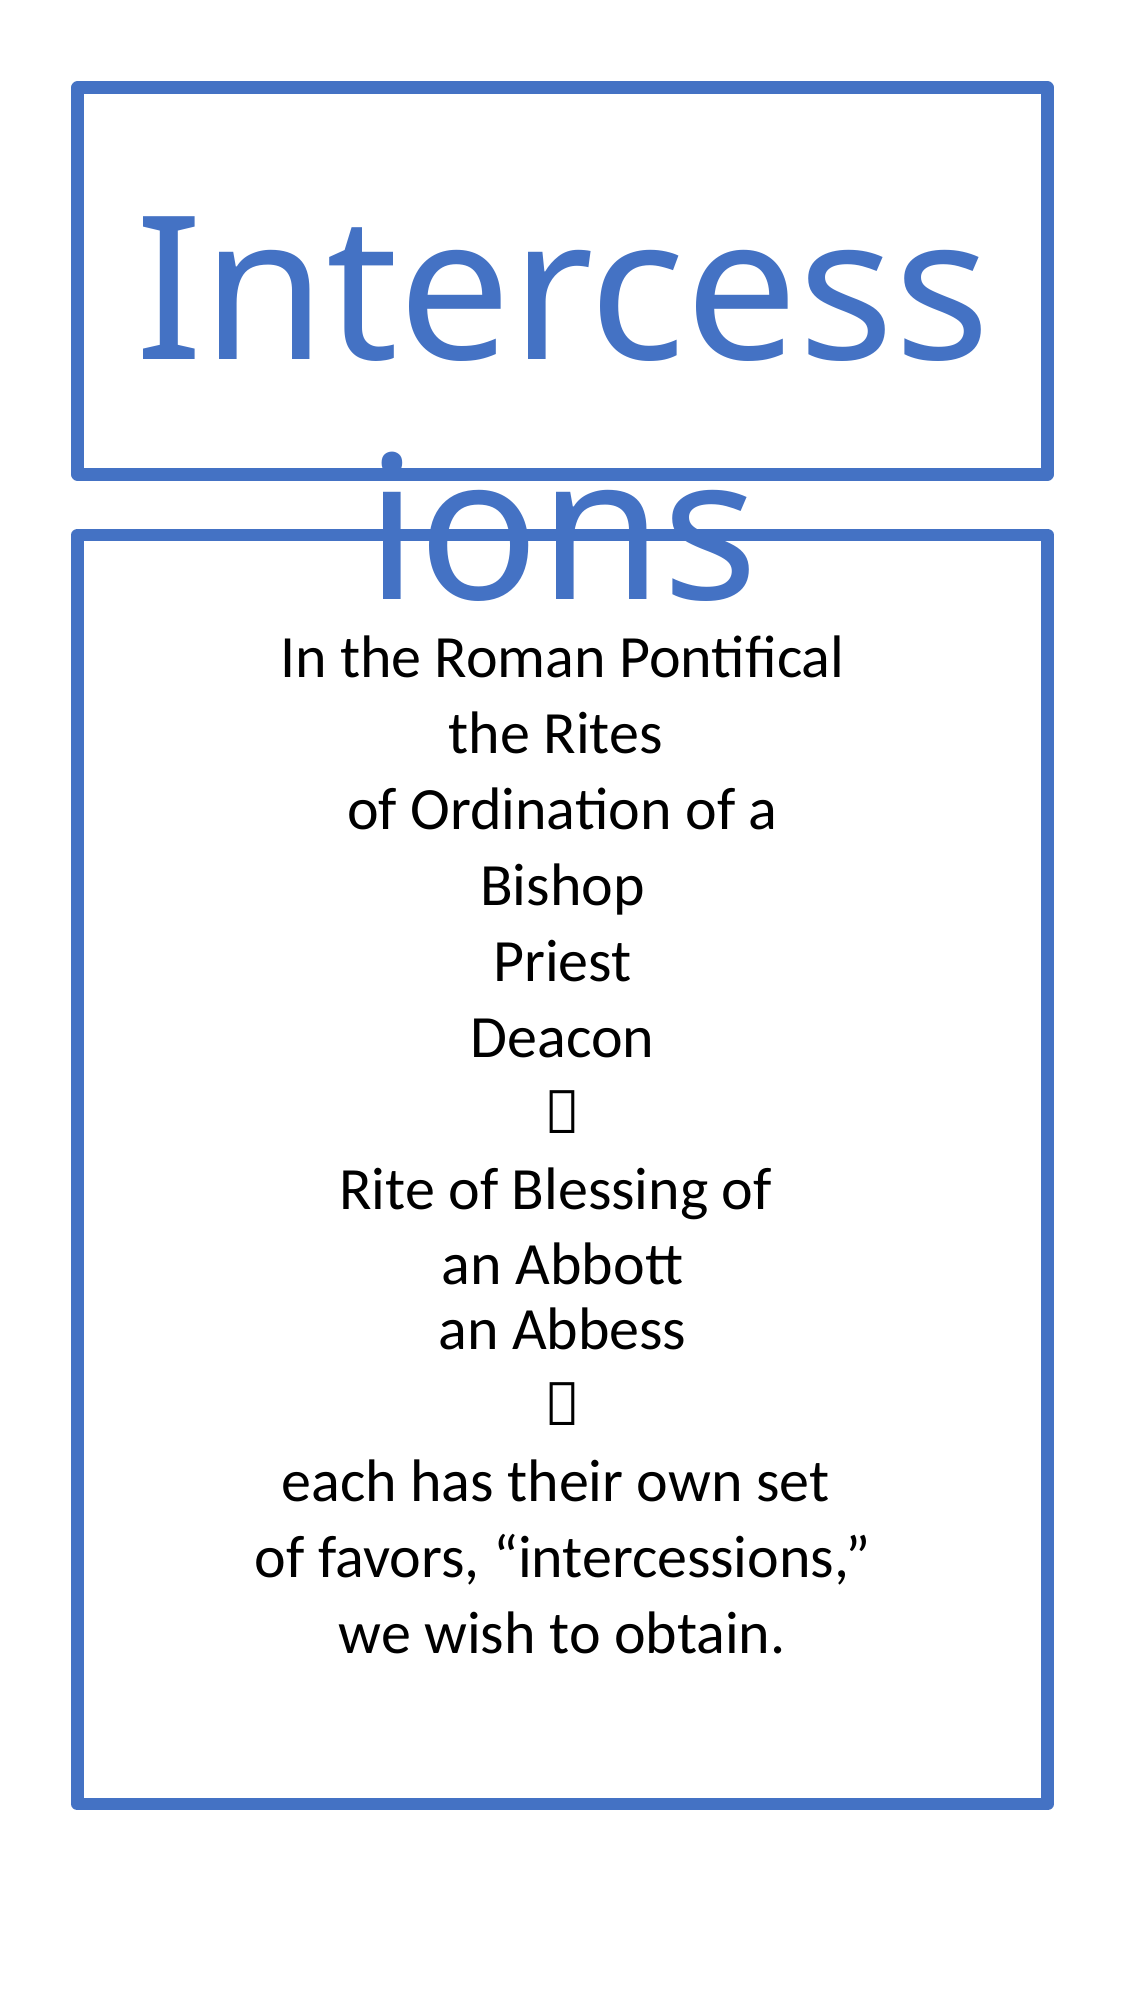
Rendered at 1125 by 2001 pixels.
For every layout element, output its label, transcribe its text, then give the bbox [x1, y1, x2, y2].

list In the Roman Pontifical the Rites of Ordination of a Bishop Priest Deacon  Rite of Blessing of an Abbott an Abbess  each has their own set of favors, “intercessions,” we wish to obtain. [77, 535, 1048, 1805]
title [77, 87, 1048, 475]
text_box Intercessions [119, 152, 1006, 647]
